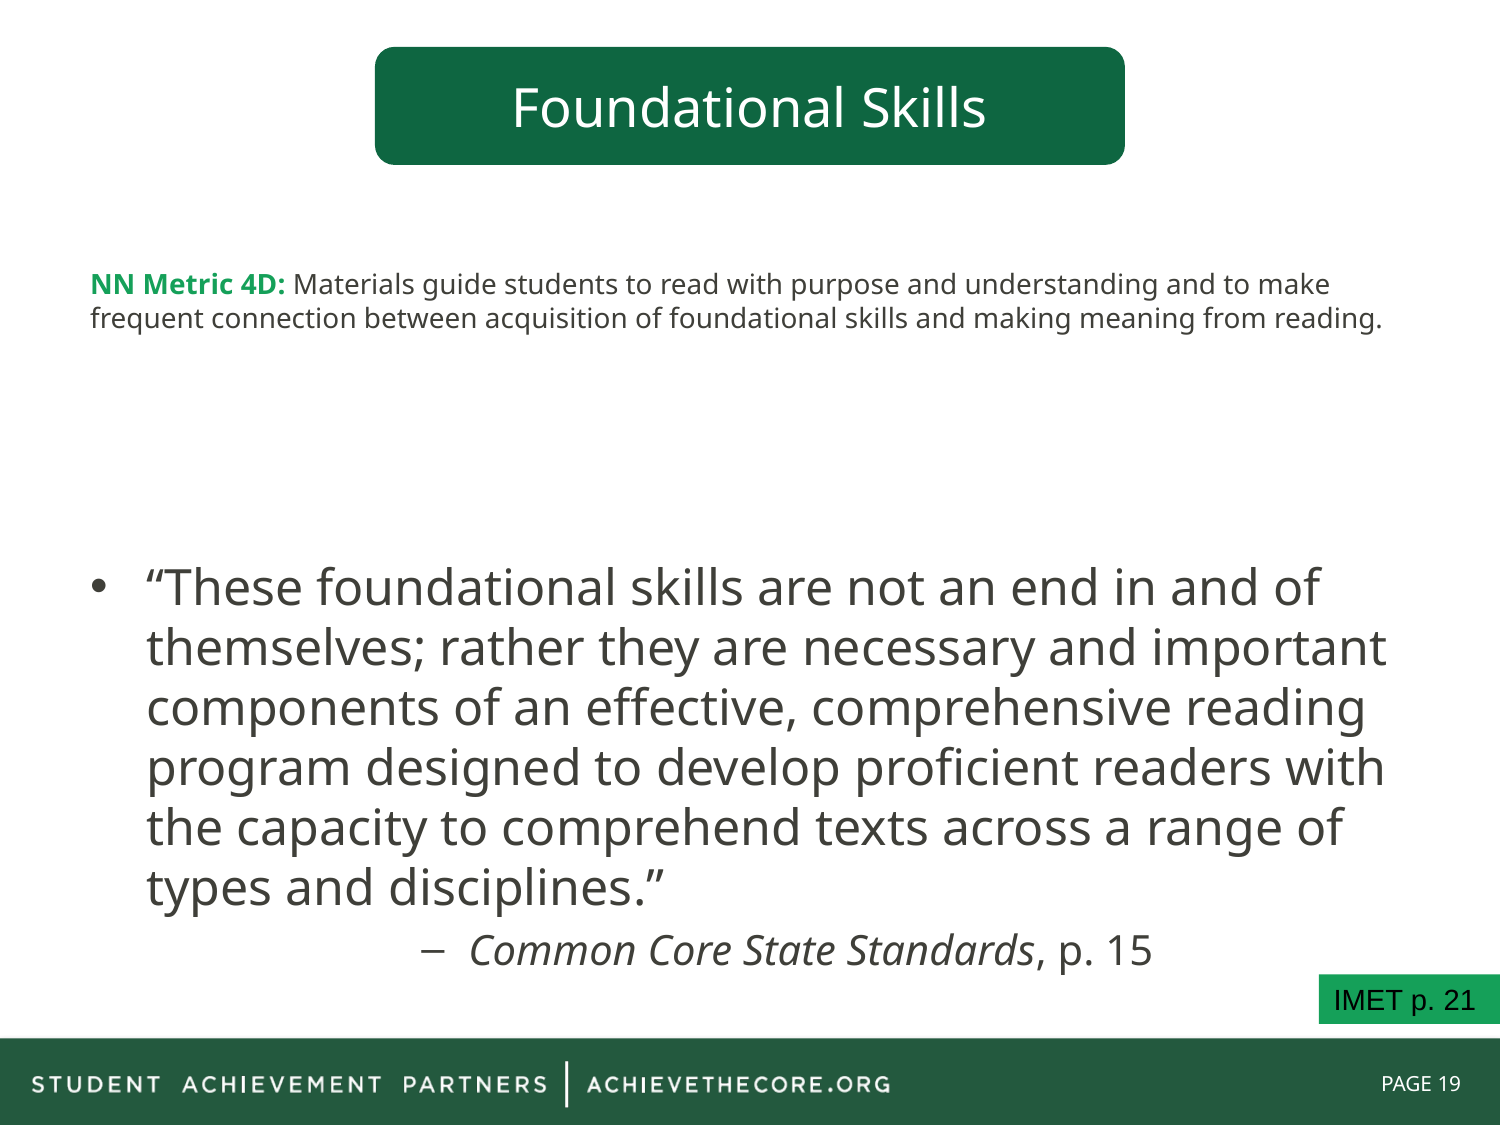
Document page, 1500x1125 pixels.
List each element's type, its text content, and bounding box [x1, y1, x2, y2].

title NN Metric 4D: Materials guide students to read with purpose and understanding and to make frequent connection between acquisition of foundational skills and making meaning from reading. [75, 45, 1425, 389]
list “These foundational skills are not an end in and of themselves; rather they are necessary and important components of an effective, comprehensive reading program designed to develop proficient readers with the capacity to comprehend texts across a range of types and disciplines.” Common Core State Standards, p. 15 [75, 547, 1425, 1067]
text_box Foundational Skills [372, 44, 1128, 168]
text_box IMET p. 21 [1318, 974, 1500, 1024]
